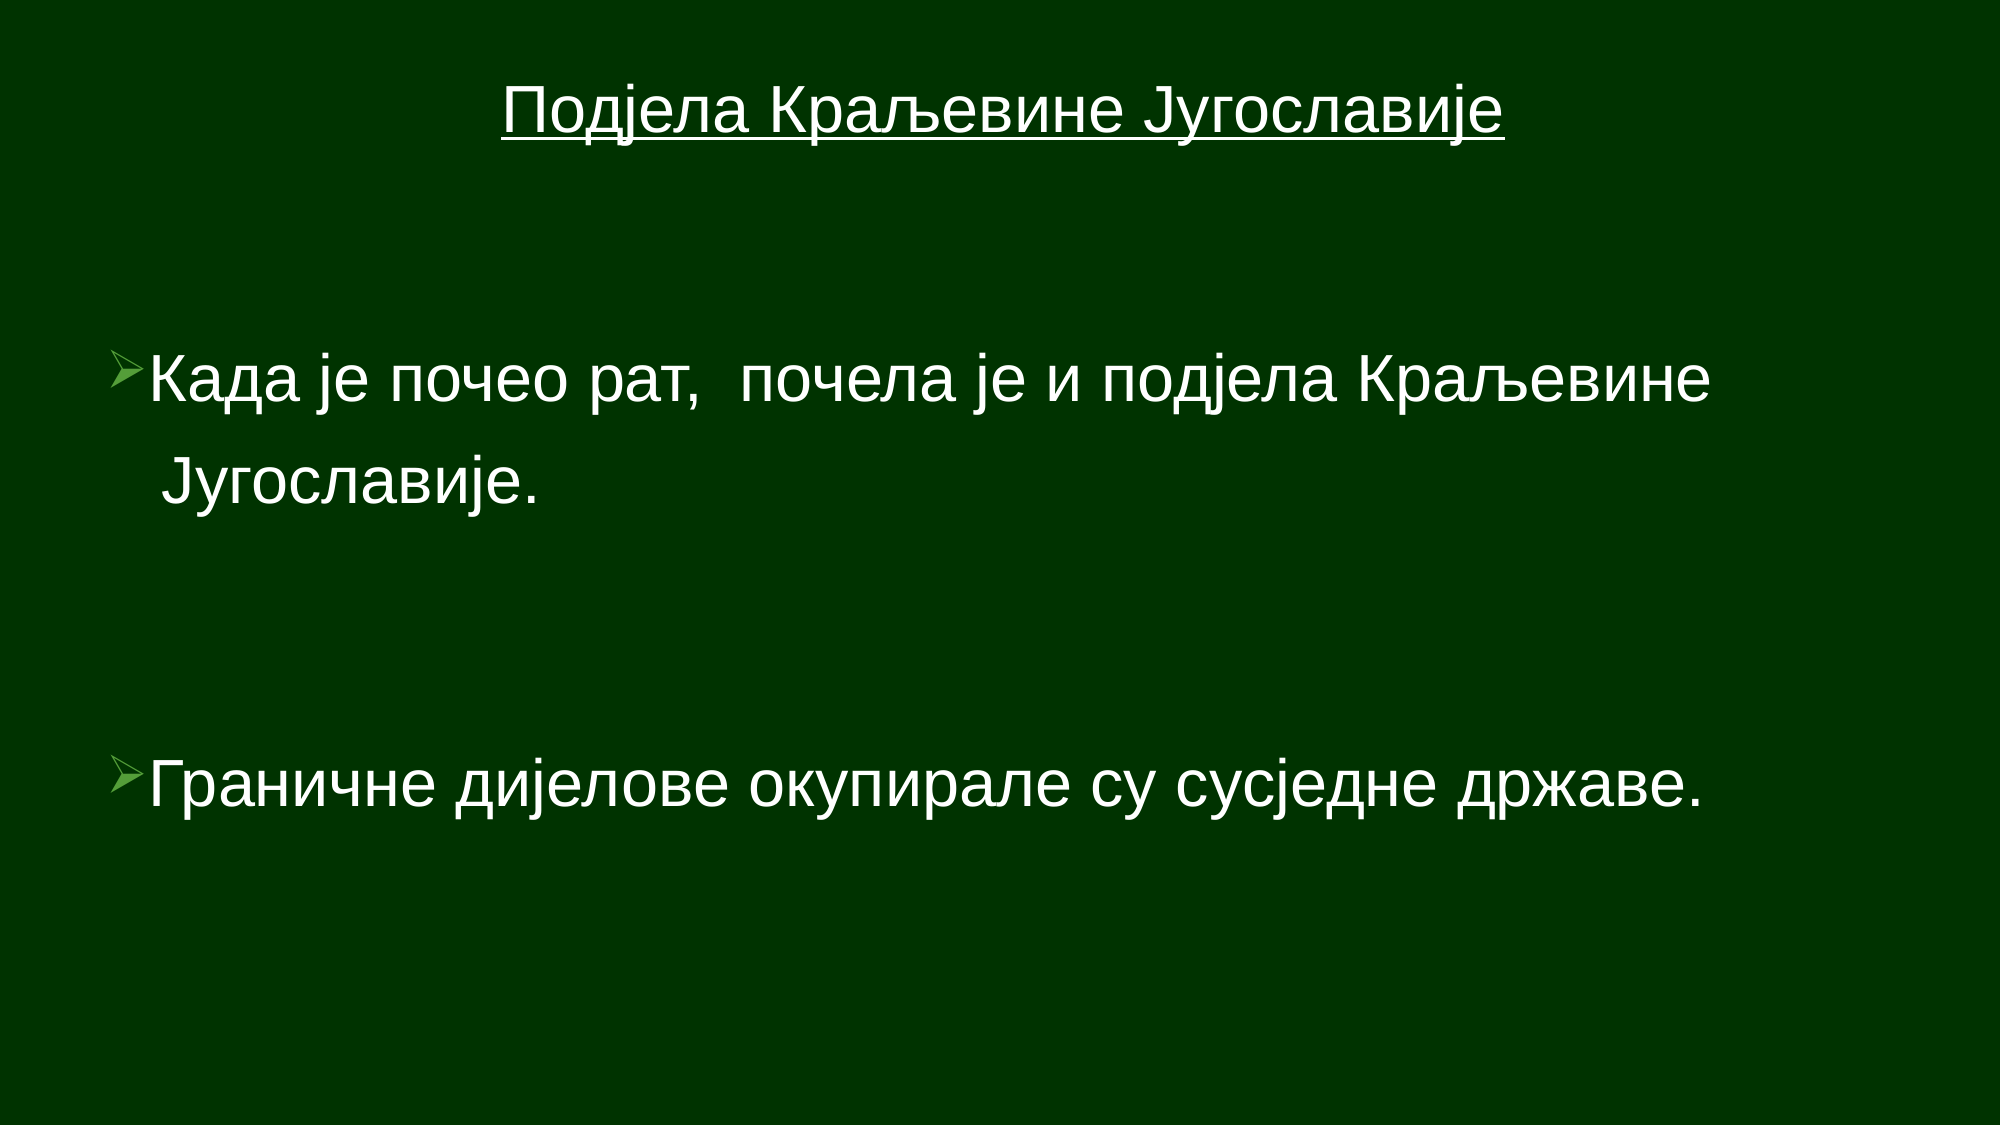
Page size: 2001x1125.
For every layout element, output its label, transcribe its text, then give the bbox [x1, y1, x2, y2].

list Када је почео рат, почела је и подјела Краљевине Југославије. Граничне дијелове окупирале су сусједне државе. [83, 247, 1912, 869]
title Подјела Краљевине Југославије [193, 0, 1814, 223]
